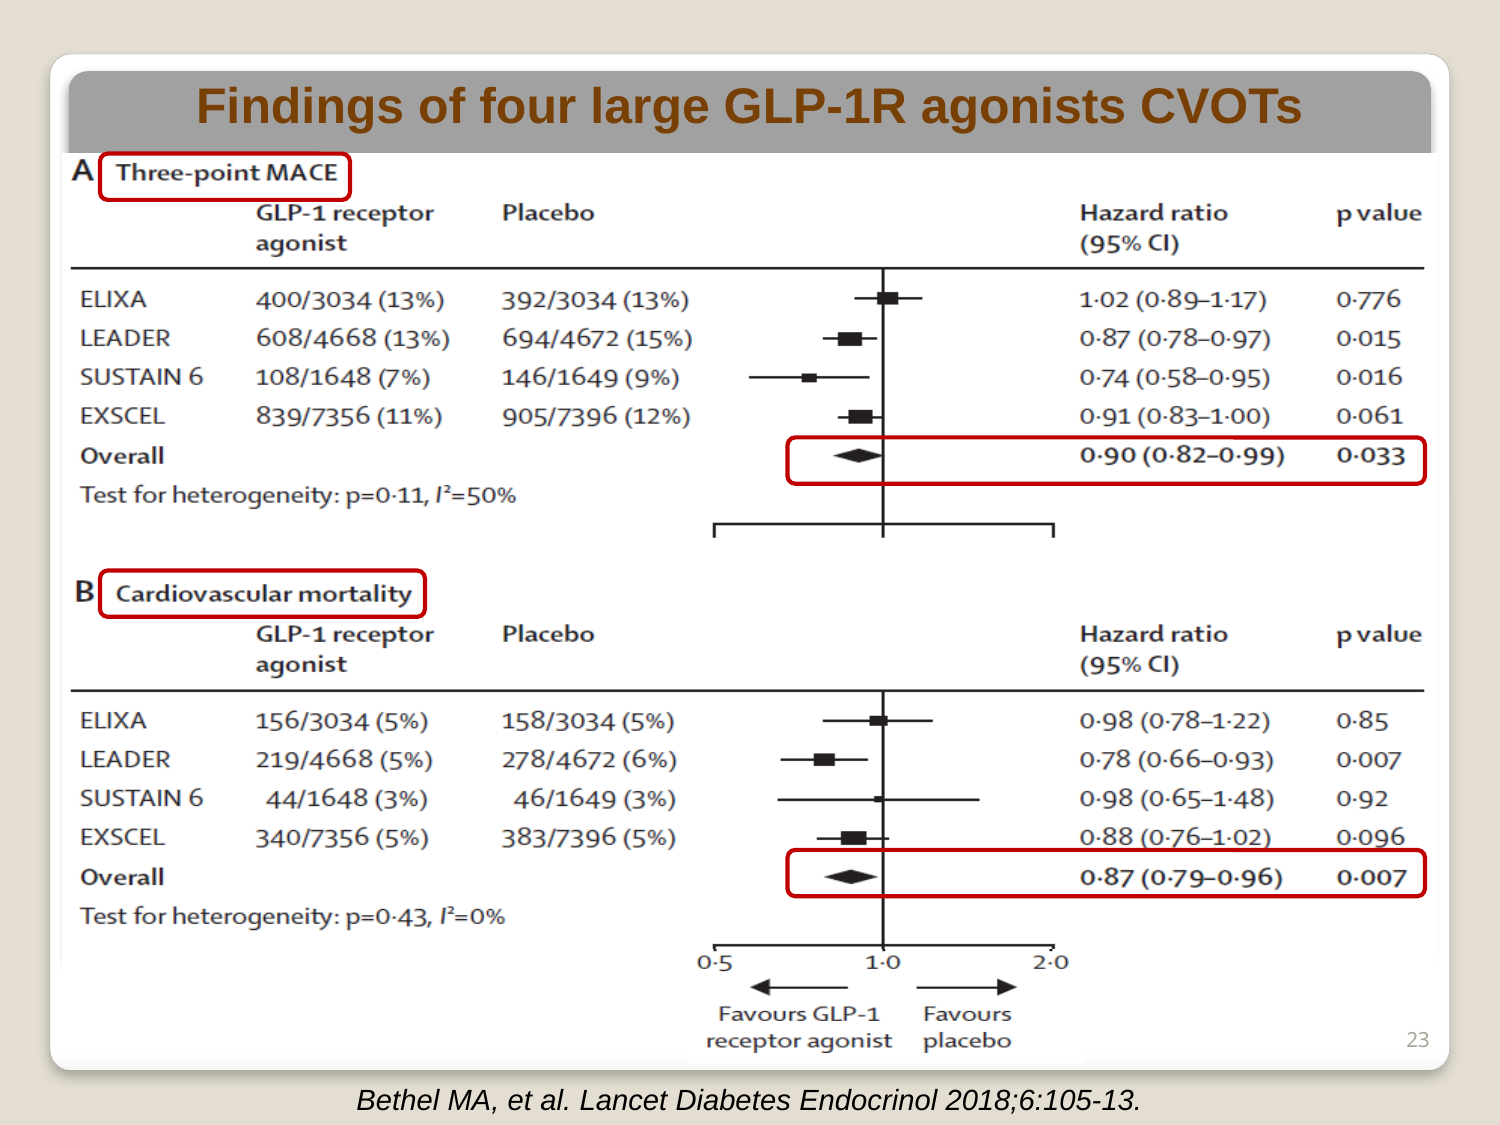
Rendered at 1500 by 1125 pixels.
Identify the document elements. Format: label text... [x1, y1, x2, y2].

title Findings of four large GLP-1R agonists CVOTs [62, 3, 1438, 141]
slide_number 23 [1369, 1002, 1445, 1063]
text_box Bethel MA, et al. Lancet Diabetes Endocrinol 2018;6:105-13. [0, 1073, 1500, 1124]
picture [62, 153, 1438, 1063]
